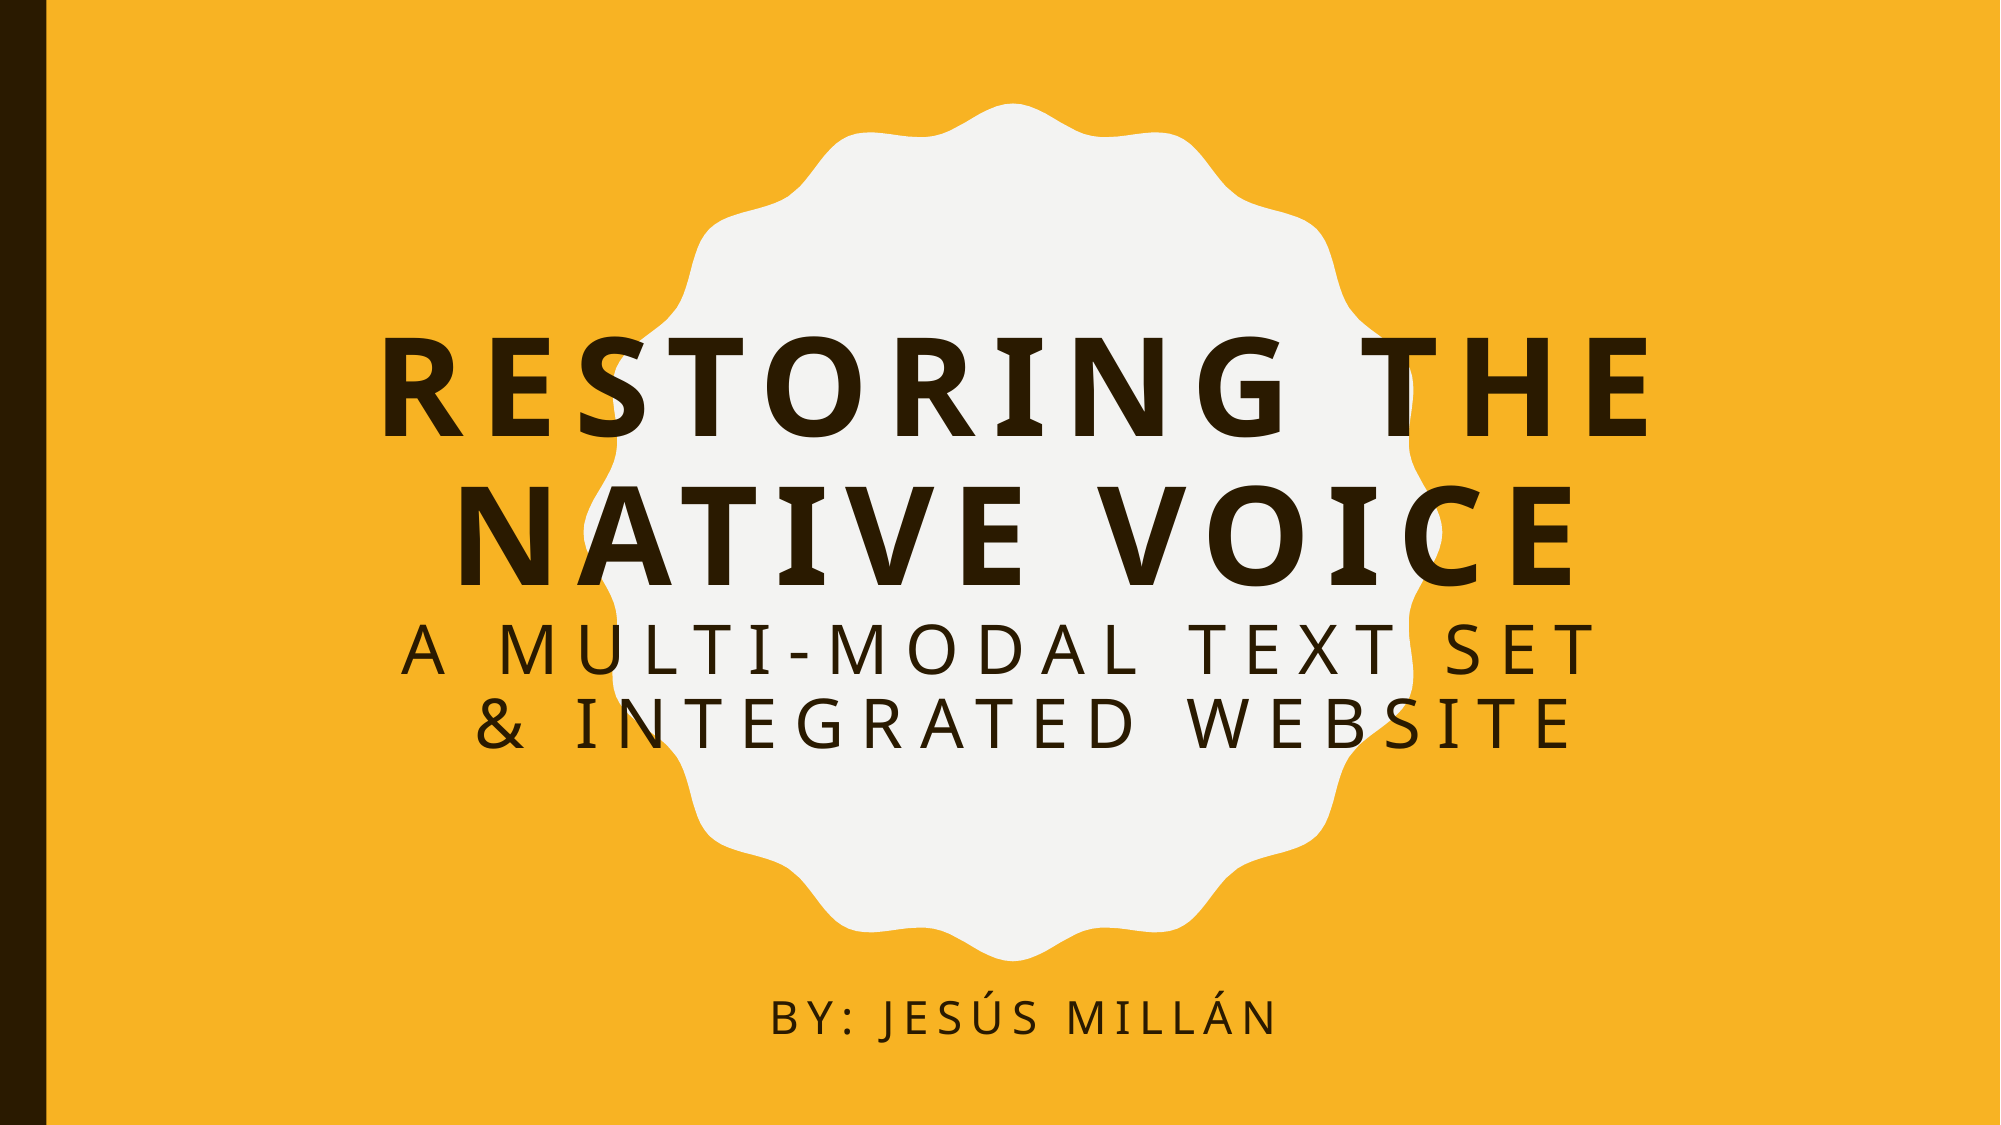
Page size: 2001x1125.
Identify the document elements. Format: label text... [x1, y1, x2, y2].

subtitle By: Jesús Millán [363, 980, 1684, 1103]
title Restoring the Native Voice A multi-modal text set & integrated website [176, 180, 1870, 902]
